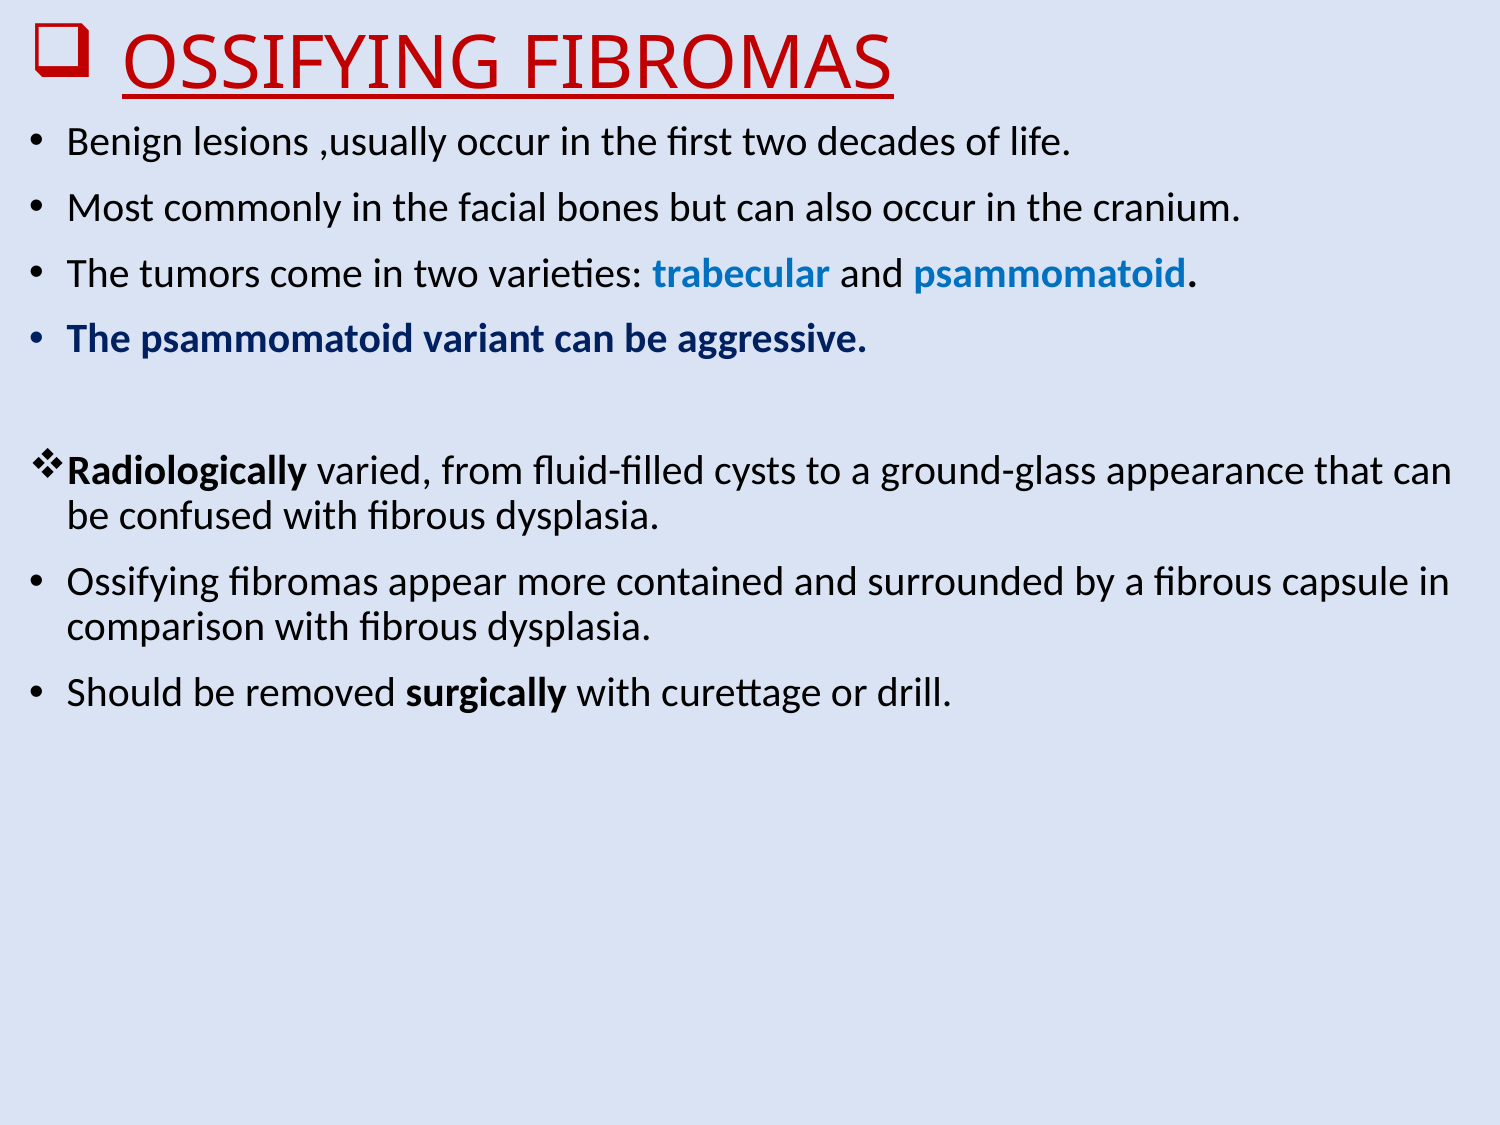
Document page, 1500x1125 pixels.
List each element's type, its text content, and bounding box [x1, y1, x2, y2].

title OSSIFYING FIBROMAS [14, 16, 1308, 111]
list Benign lesions ,usually occur in the first two decades of life. Most commonly in the facial bones but can also occur in the cranium. The tumors come in two varieties: trabecular and psammomatoid. The psammomatoid variant can be aggressive. Radiologically varied, from fluid-filled cysts to a ground-glass appearance that can be confused with fibrous dysplasia. Ossifying fibromas appear more contained and surrounded by a fibrous capsule in comparison with fibrous dysplasia. Should be removed surgically with curettage or drill. [14, 111, 1486, 1109]
